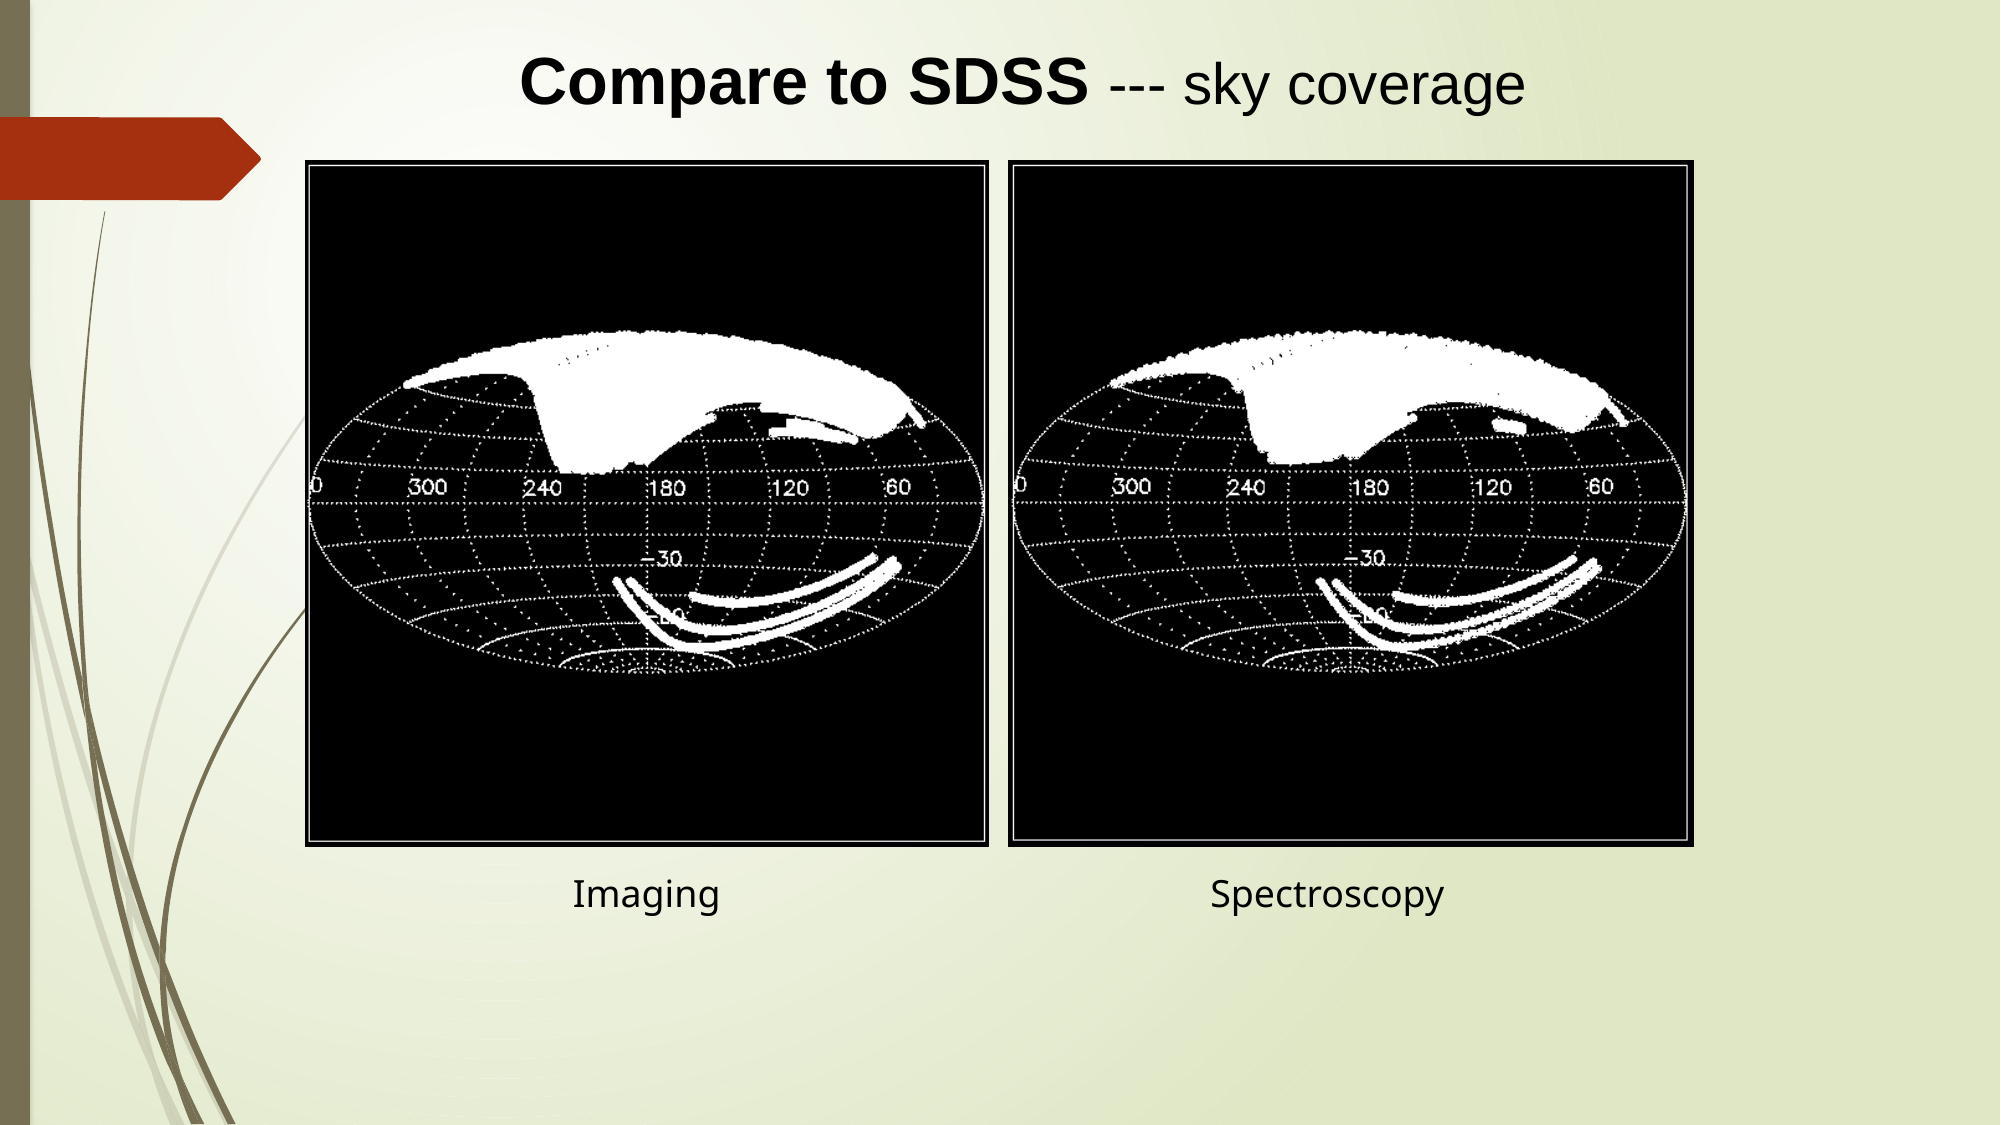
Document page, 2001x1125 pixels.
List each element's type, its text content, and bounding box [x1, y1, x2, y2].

text_box Spectroscopy [1026, 862, 1629, 923]
picture [1007, 160, 1694, 847]
text_box Imaging [345, 862, 948, 923]
text_box Compare to SDSS --- sky coverage [385, 30, 1662, 126]
picture [304, 160, 989, 847]
